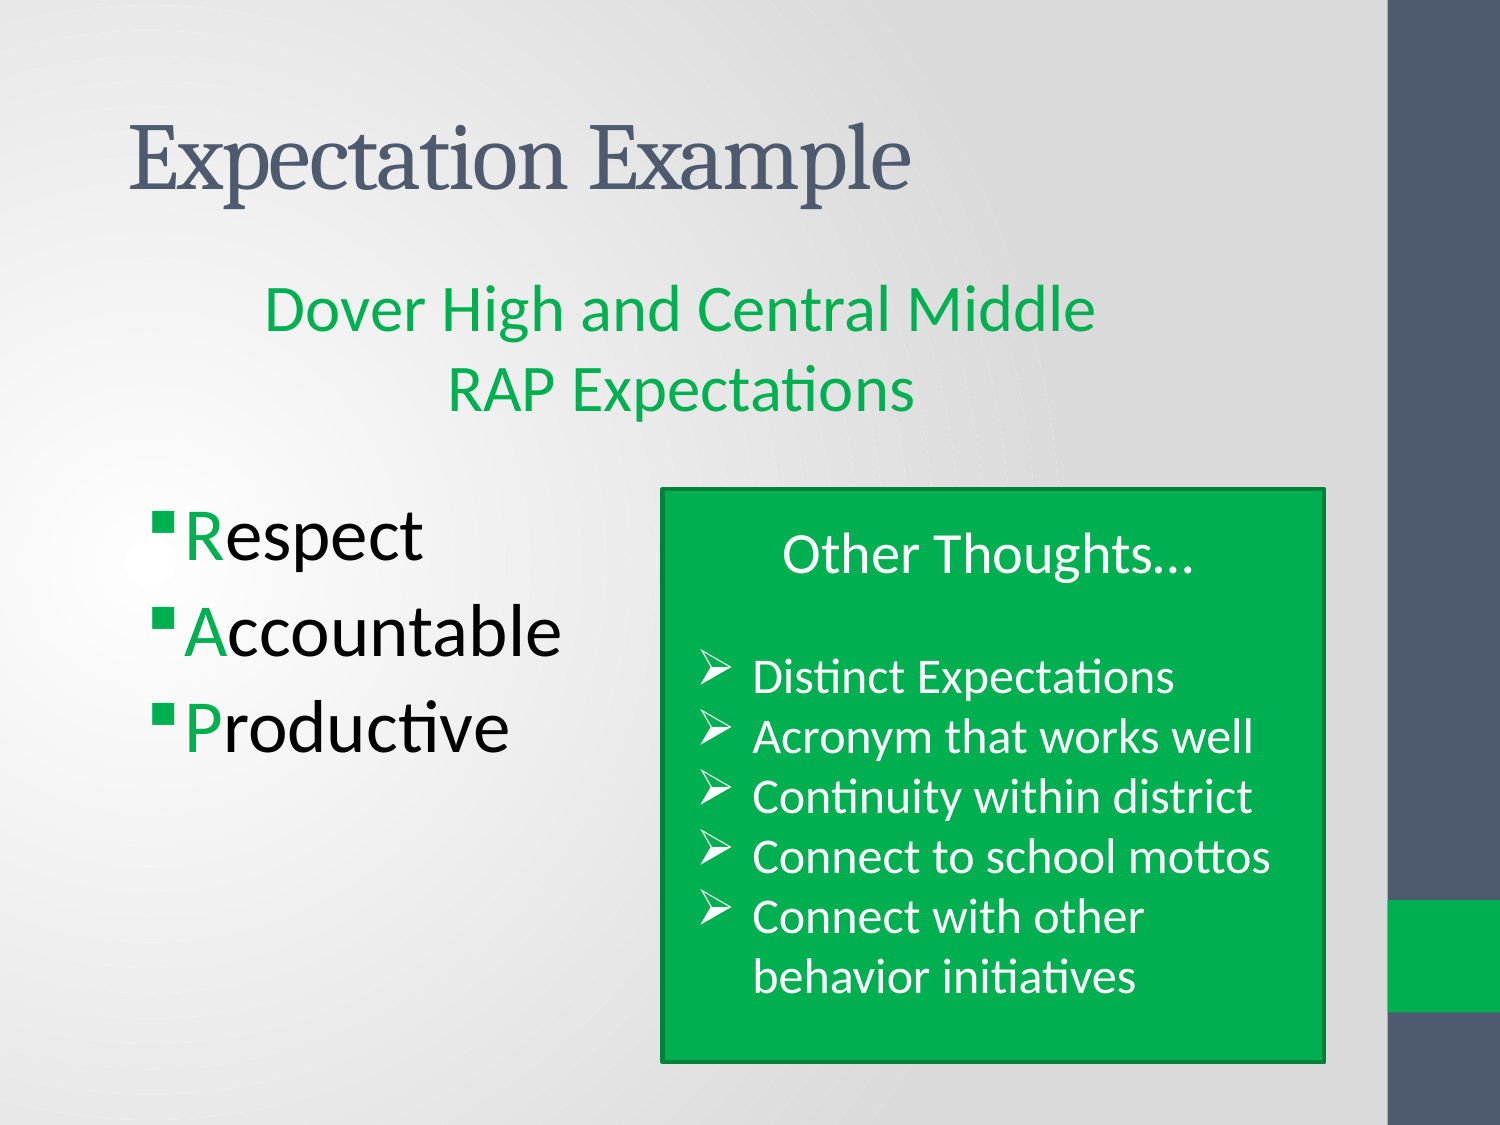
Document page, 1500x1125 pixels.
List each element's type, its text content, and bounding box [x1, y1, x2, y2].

list Respect Accountable Productive [113, 487, 660, 1006]
text_box Distinct Expectations Acronym that works well Continuity within district Connect to school mottos Connect with other behavior initiatives [681, 636, 1306, 1071]
text_box [660, 487, 1326, 1064]
text_box [831, 237, 1401, 313]
title Expectation Example [112, 31, 1300, 157]
text_box Other Thoughts… [768, 508, 1219, 593]
text_box Dover High and Central Middle RAP Expectations [106, 257, 1257, 433]
